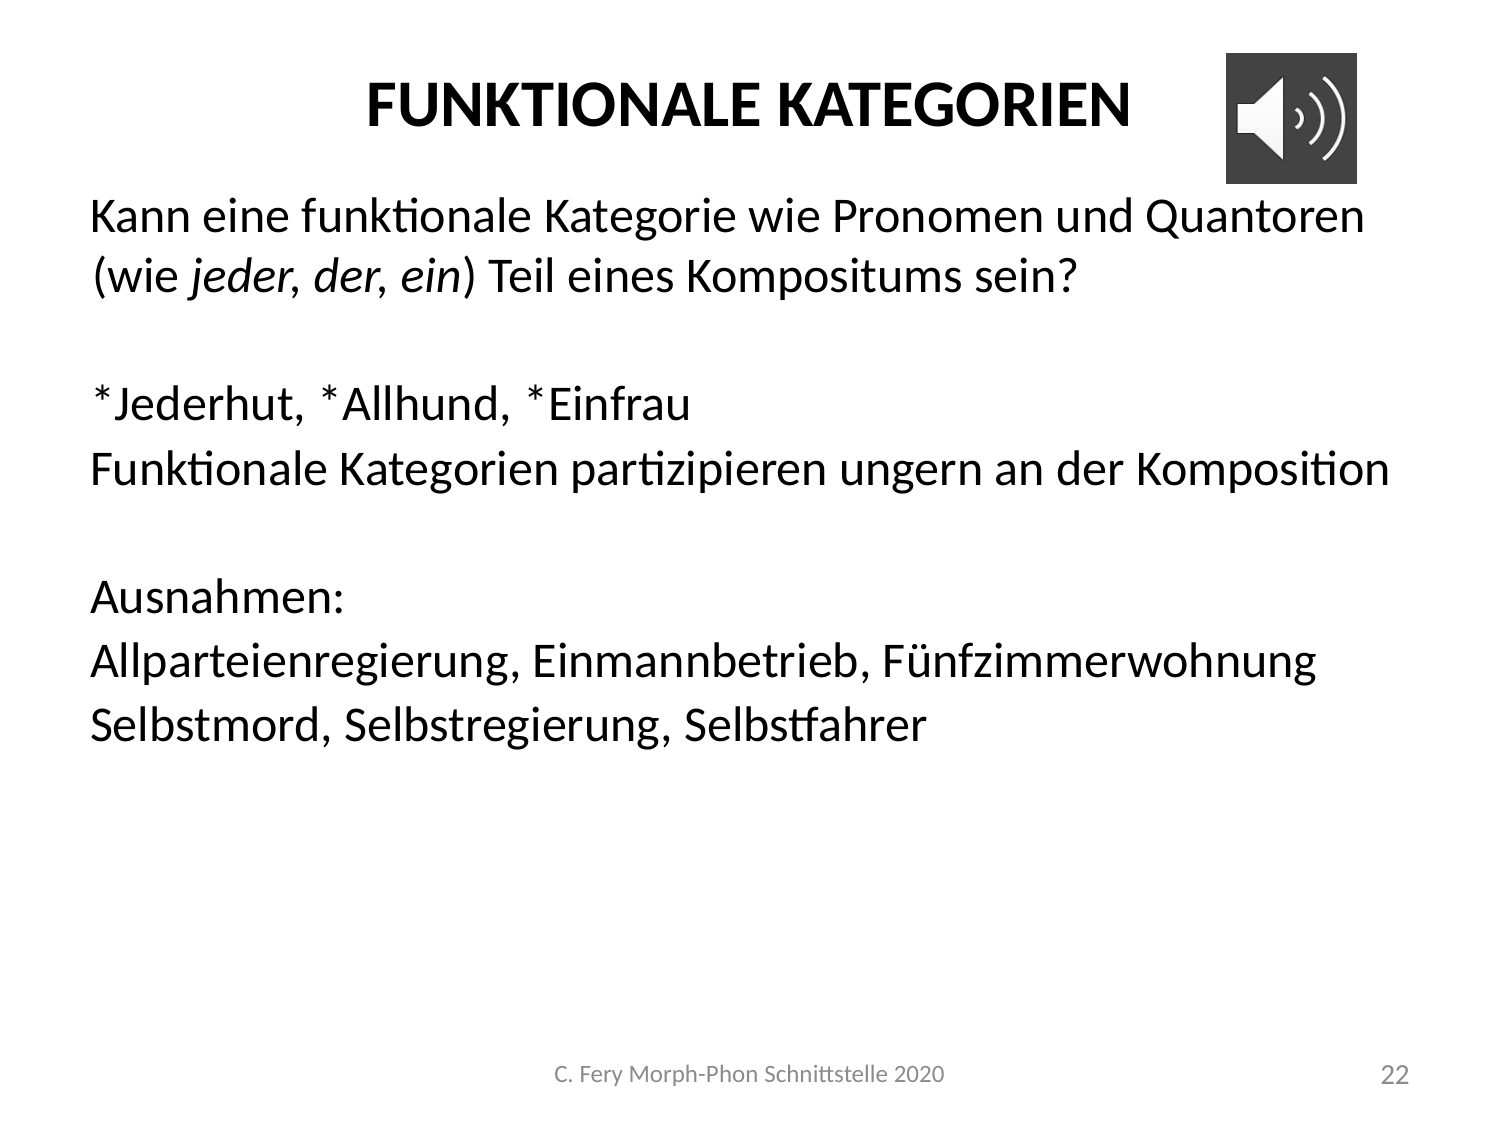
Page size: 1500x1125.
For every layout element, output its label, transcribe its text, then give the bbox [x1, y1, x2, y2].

list Kann eine funktionale Kategorie wie Pronomen und Quantoren (wie jeder, der, ein) Teil eines Kompositums sein? *Jederhut, *Allhund, *Einfrau Funktionale Kategorien partizipieren ungern an der Komposition Ausnahmen: Allparteienregierung, Einmannbetrieb, Fünfzimmerwohnung Selbstmord, Selbstregierung, Selbstfahrer [75, 174, 1425, 1025]
title Funktionale Kategorien [75, 37, 1425, 163]
picture [1224, 51, 1359, 186]
footer C. Fery Morph-Phon Schnittstelle 2020 [512, 1042, 988, 1103]
slide_number 22 [1074, 1042, 1425, 1103]
